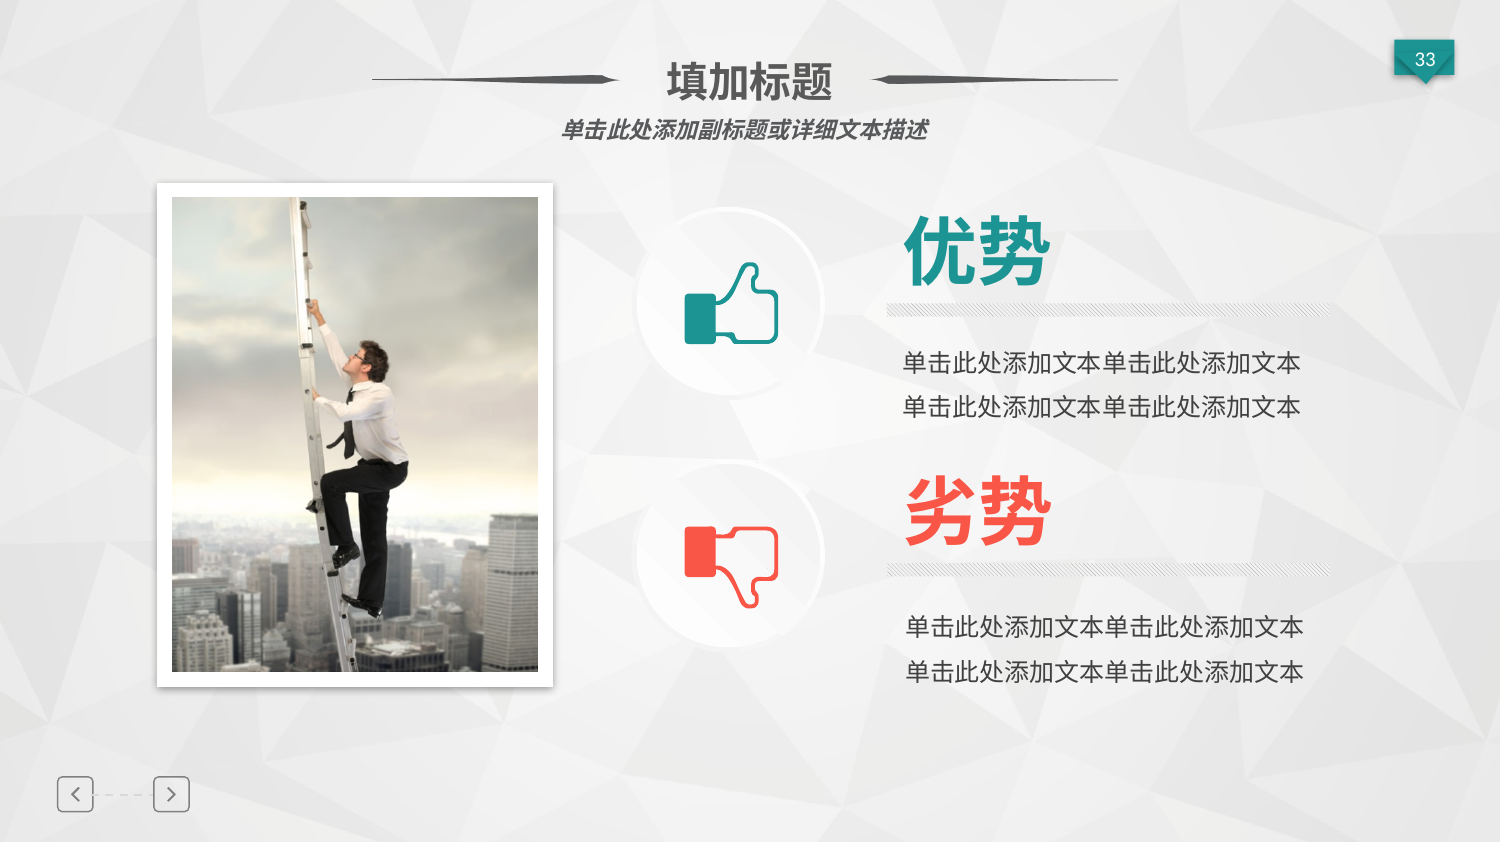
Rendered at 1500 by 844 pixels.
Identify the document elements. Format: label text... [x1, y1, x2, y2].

text_box [885, 301, 1331, 319]
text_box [631, 458, 826, 653]
text_box 单击此处添加副标题或详细文本描述 [545, 108, 943, 151]
text_box 单击此处添加文本单击此处添加文本 单击此处添加文本单击此处添加文本 [887, 324, 1344, 475]
text_box 劣势 [888, 475, 1069, 561]
text_box 单击此处添加文本单击此处添加文本 单击此处添加文本单击此处添加文本 [890, 589, 1347, 694]
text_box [631, 206, 826, 401]
text_box 填加标题 [584, 55, 916, 106]
picture [0, 0, 1500, 842]
text_box 优势 [887, 197, 1068, 301]
text_box [885, 561, 1332, 578]
